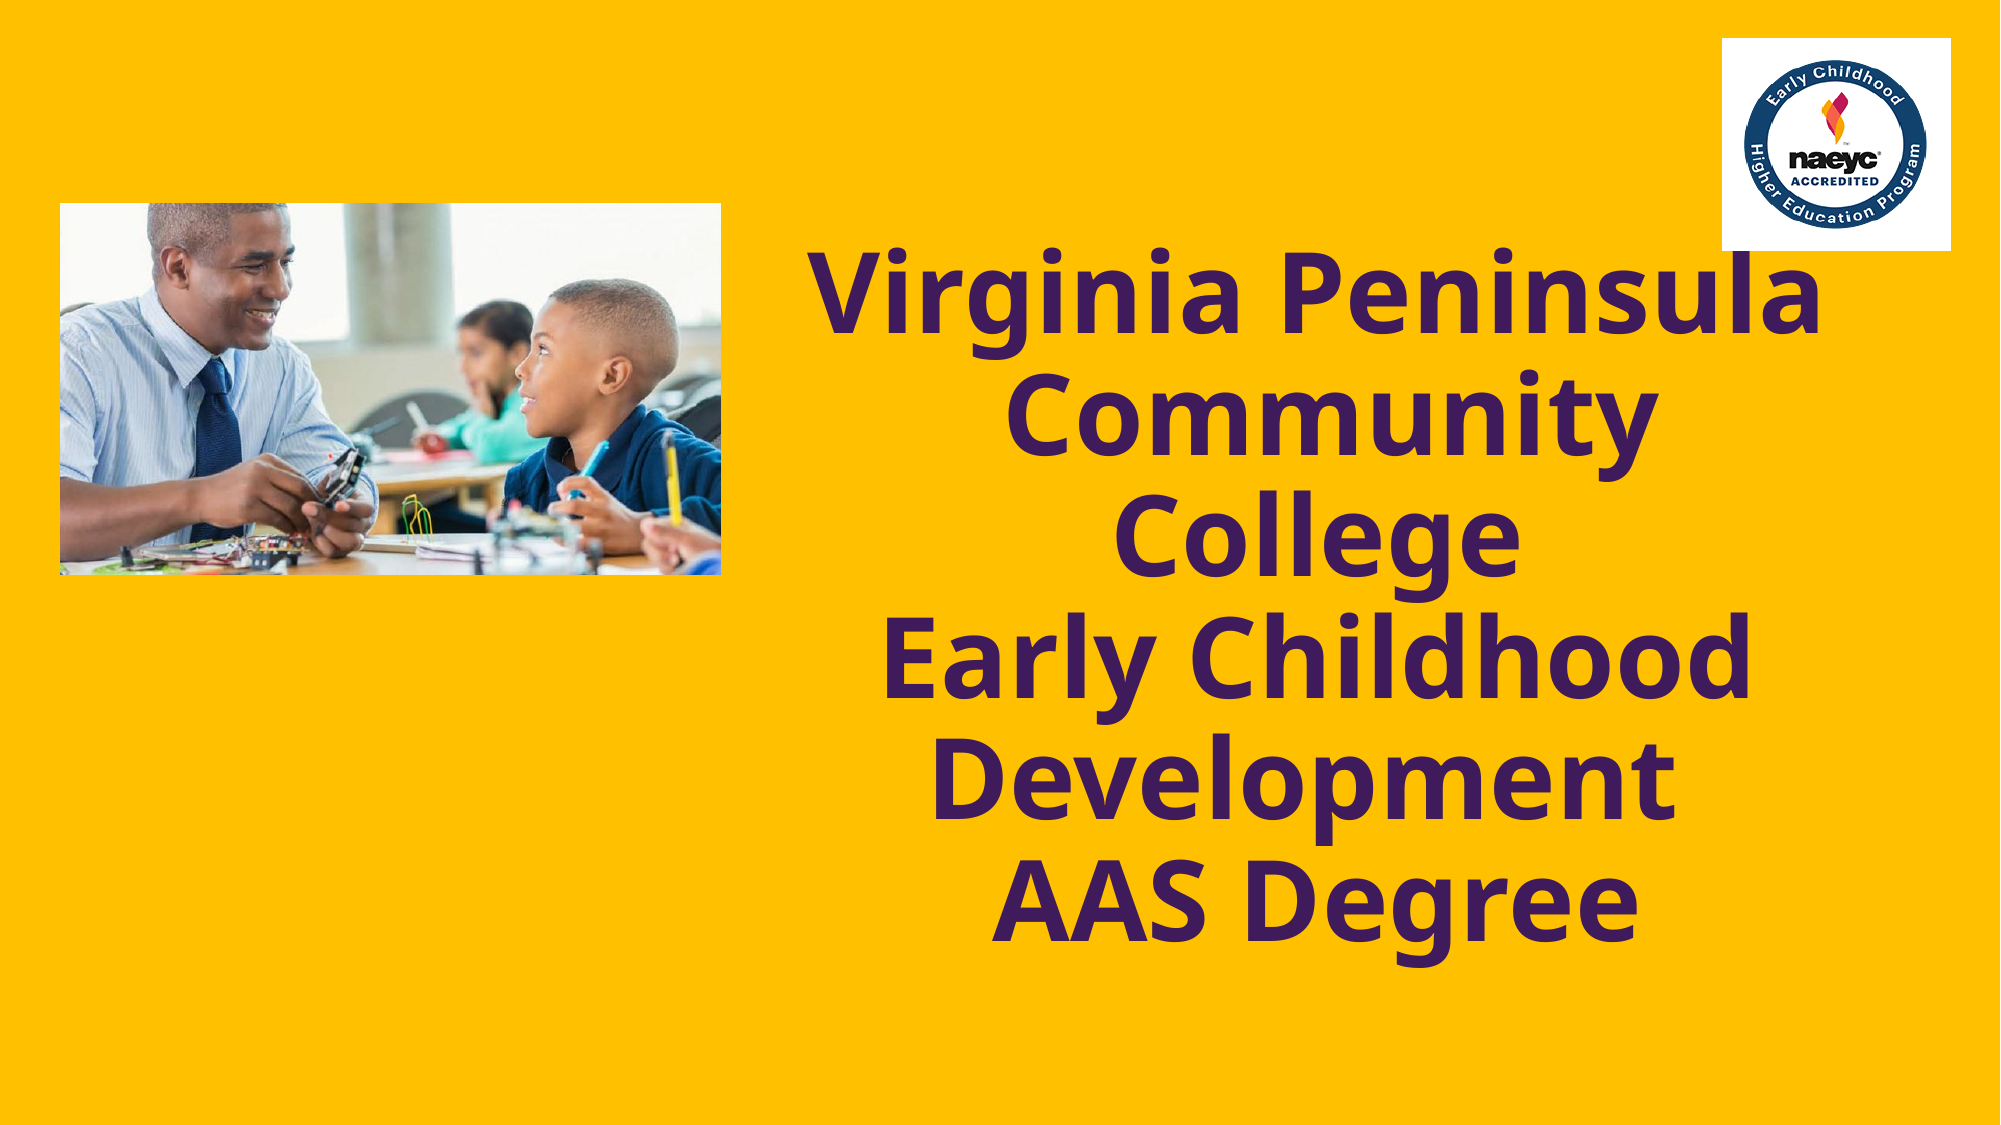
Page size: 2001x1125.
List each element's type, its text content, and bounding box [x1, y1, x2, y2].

picture [60, 203, 721, 575]
picture [1722, 38, 1951, 251]
title Virginia Peninsula Community College Early Childhood Development AAS Degree [780, 349, 1854, 974]
